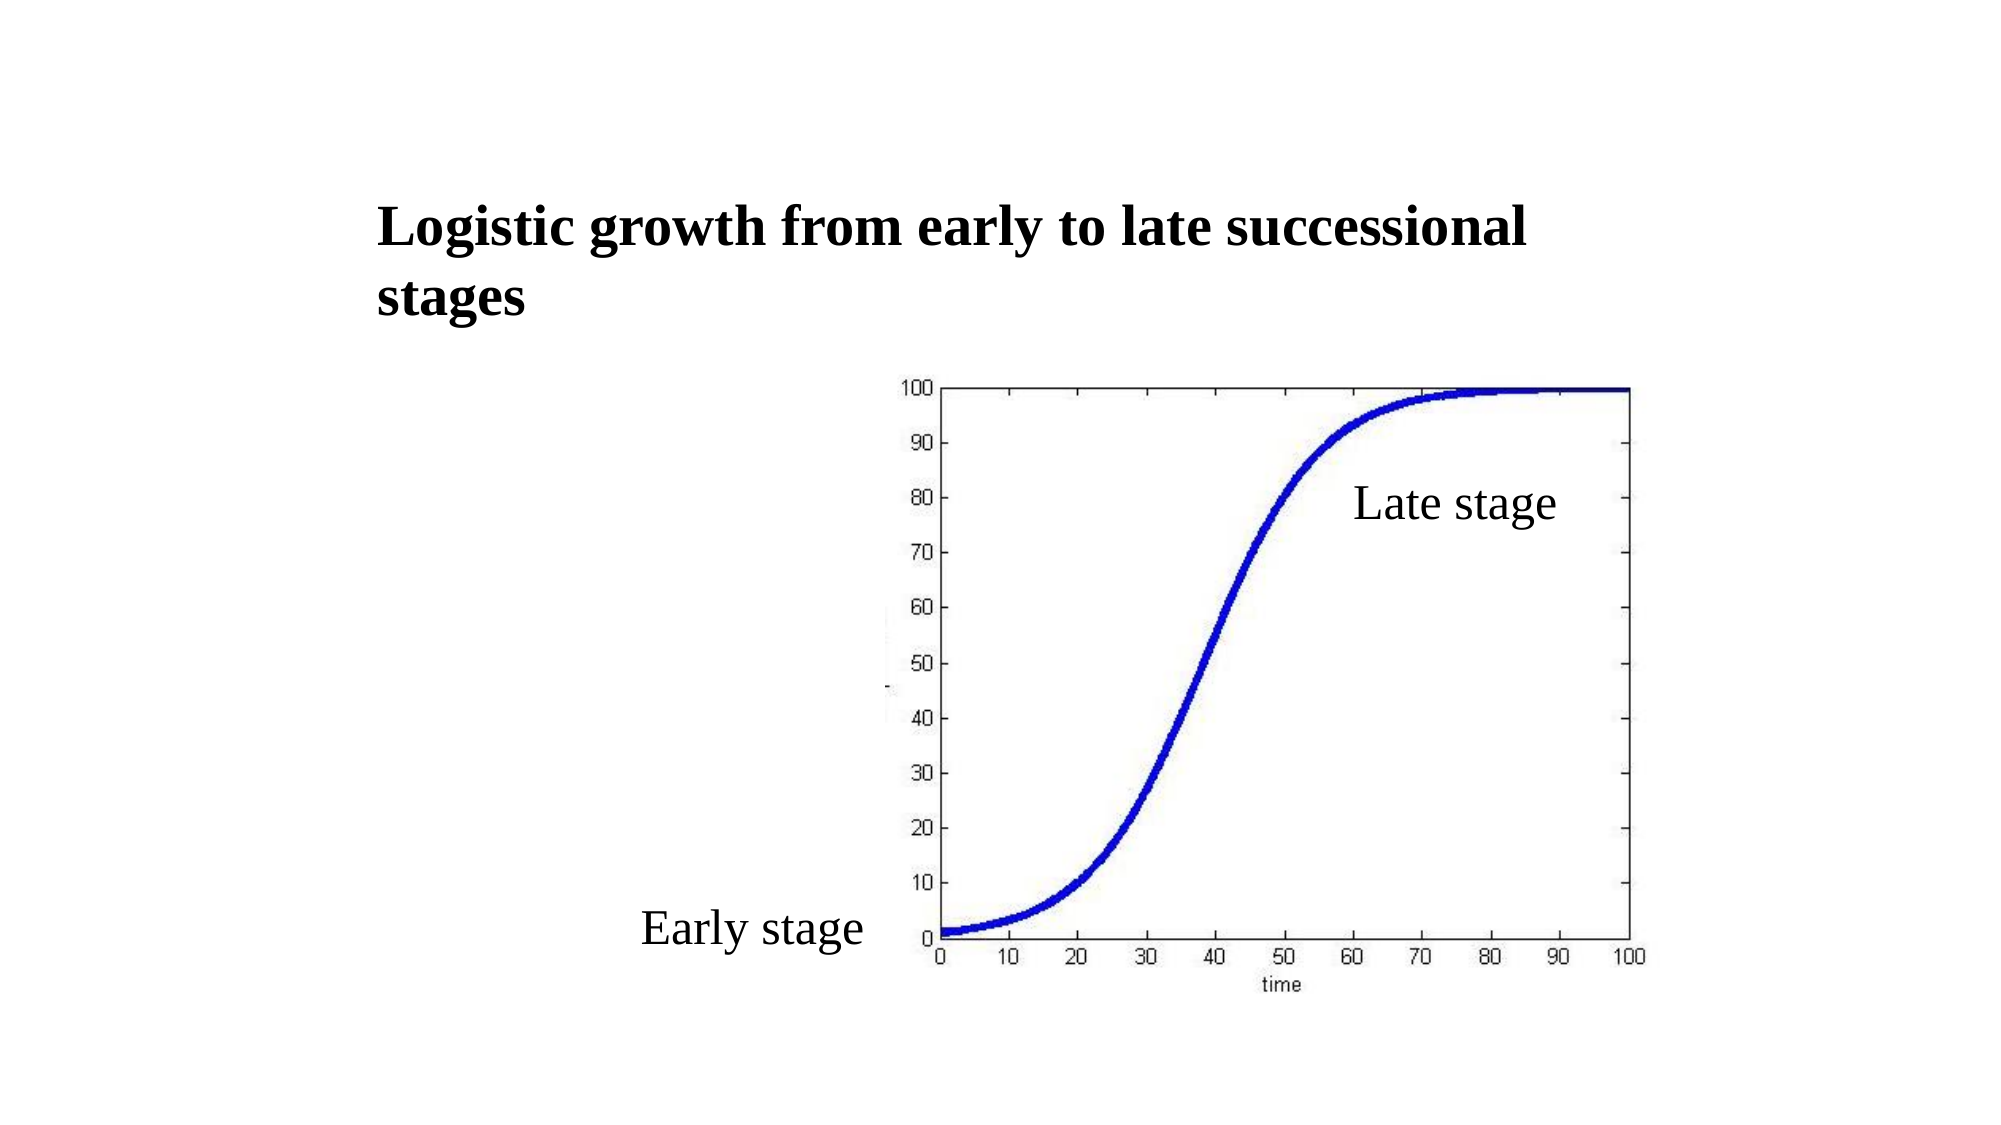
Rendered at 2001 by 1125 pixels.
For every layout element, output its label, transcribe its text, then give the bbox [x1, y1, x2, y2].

text_box Early stage [625, 887, 880, 963]
text_box Logistic growth from early to late successional stages [362, 179, 1688, 335]
picture [885, 362, 1688, 1000]
